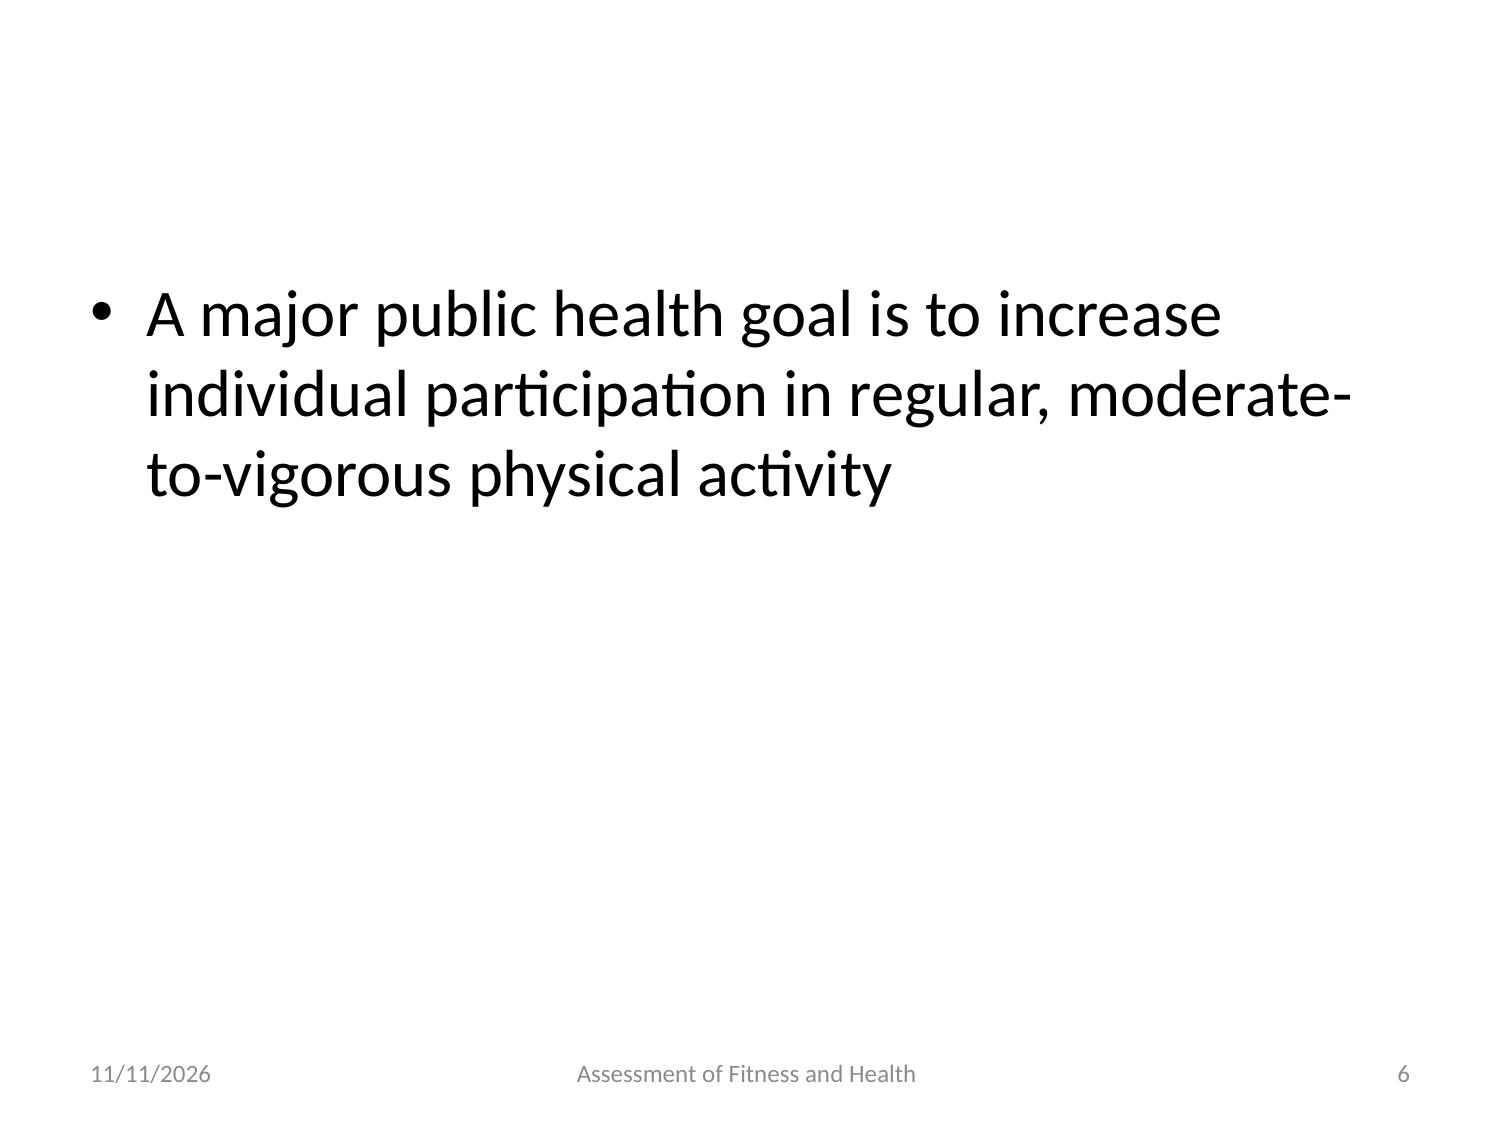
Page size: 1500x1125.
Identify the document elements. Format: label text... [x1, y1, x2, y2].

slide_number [75, 1042, 425, 1103]
slide_number 6 [1074, 1042, 1425, 1103]
footer Assessment of Fitness and Health [512, 1042, 988, 1103]
list A major public health goal is to increase individual participation in regular, moderate-to-vigorous physical activity [75, 262, 1425, 1005]
